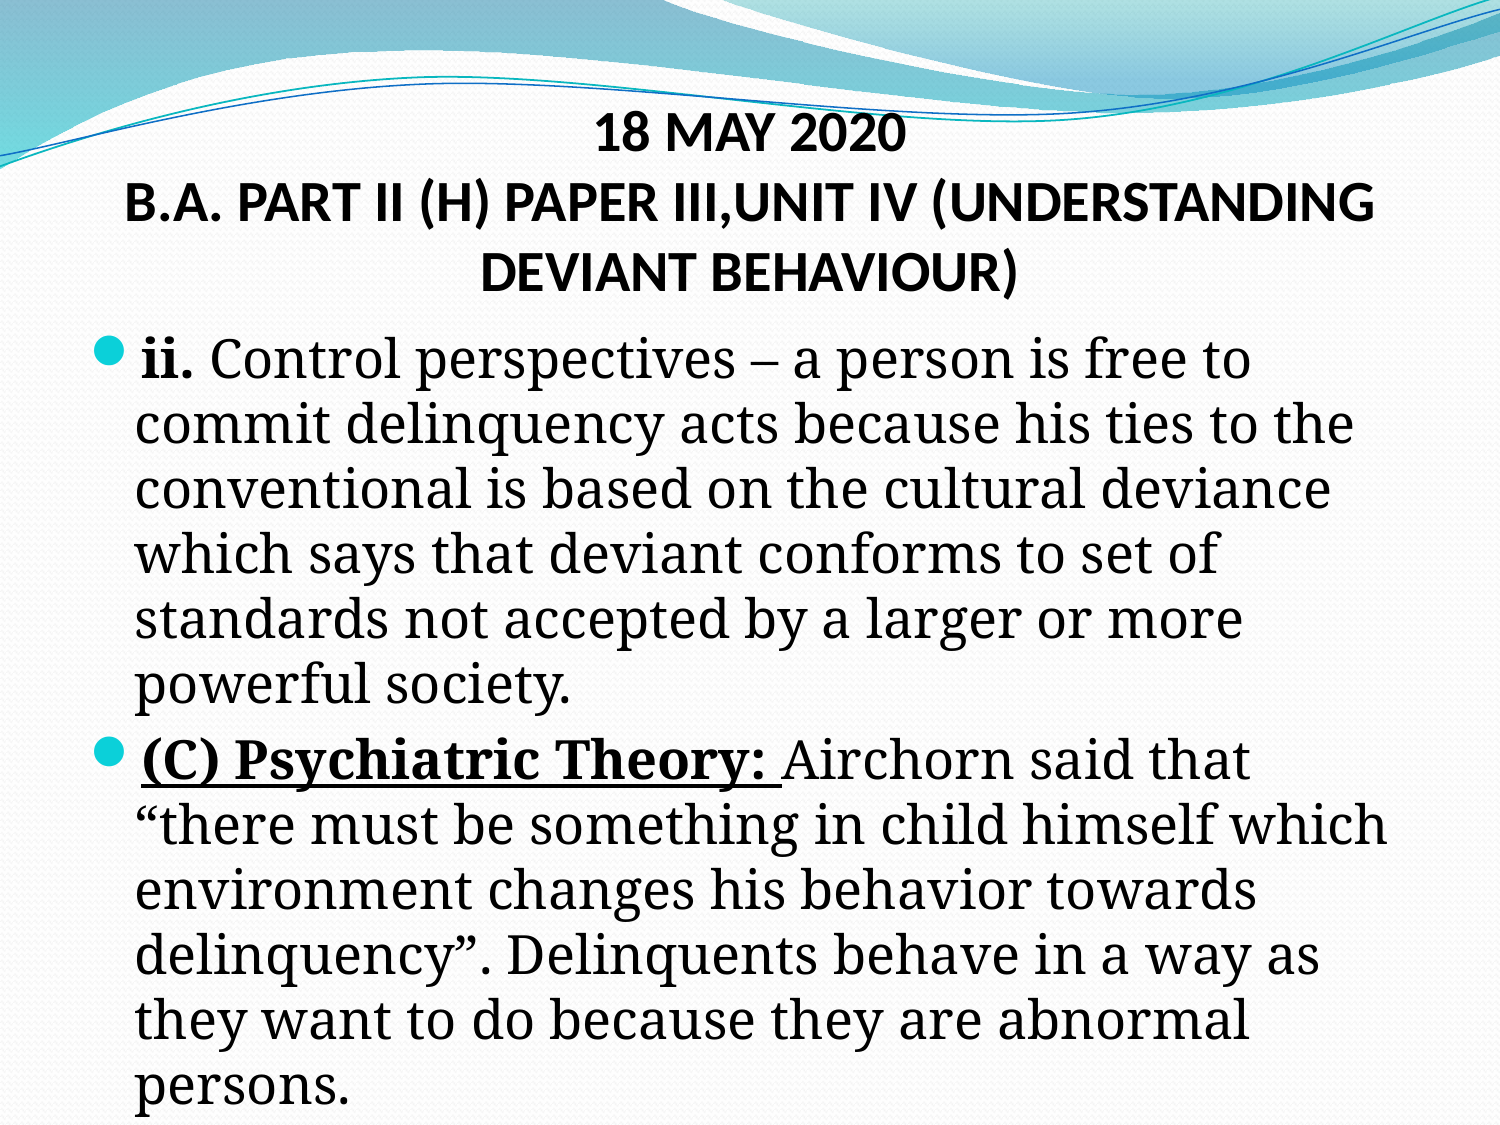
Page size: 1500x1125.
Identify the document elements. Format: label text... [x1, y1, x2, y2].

list ii. Control perspectives – a person is free to commit delinquency acts because his ties to the conventional is based on the cultural deviance which says that deviant conforms to set of standards not accepted by a larger or more powerful society. (C) Psychiatric Theory: Airchorn said that “there must be something in child himself which environment changes his behavior towards delinquency”. Delinquents behave in a way as they want to do because they are abnormal persons. [75, 317, 1425, 1038]
title 18 MAY 2020 B.A. PART II (H) PAPER III,UNIT IV (UNDERSTANDING DEVIANT BEHAVIOUR) [75, 115, 1425, 303]
